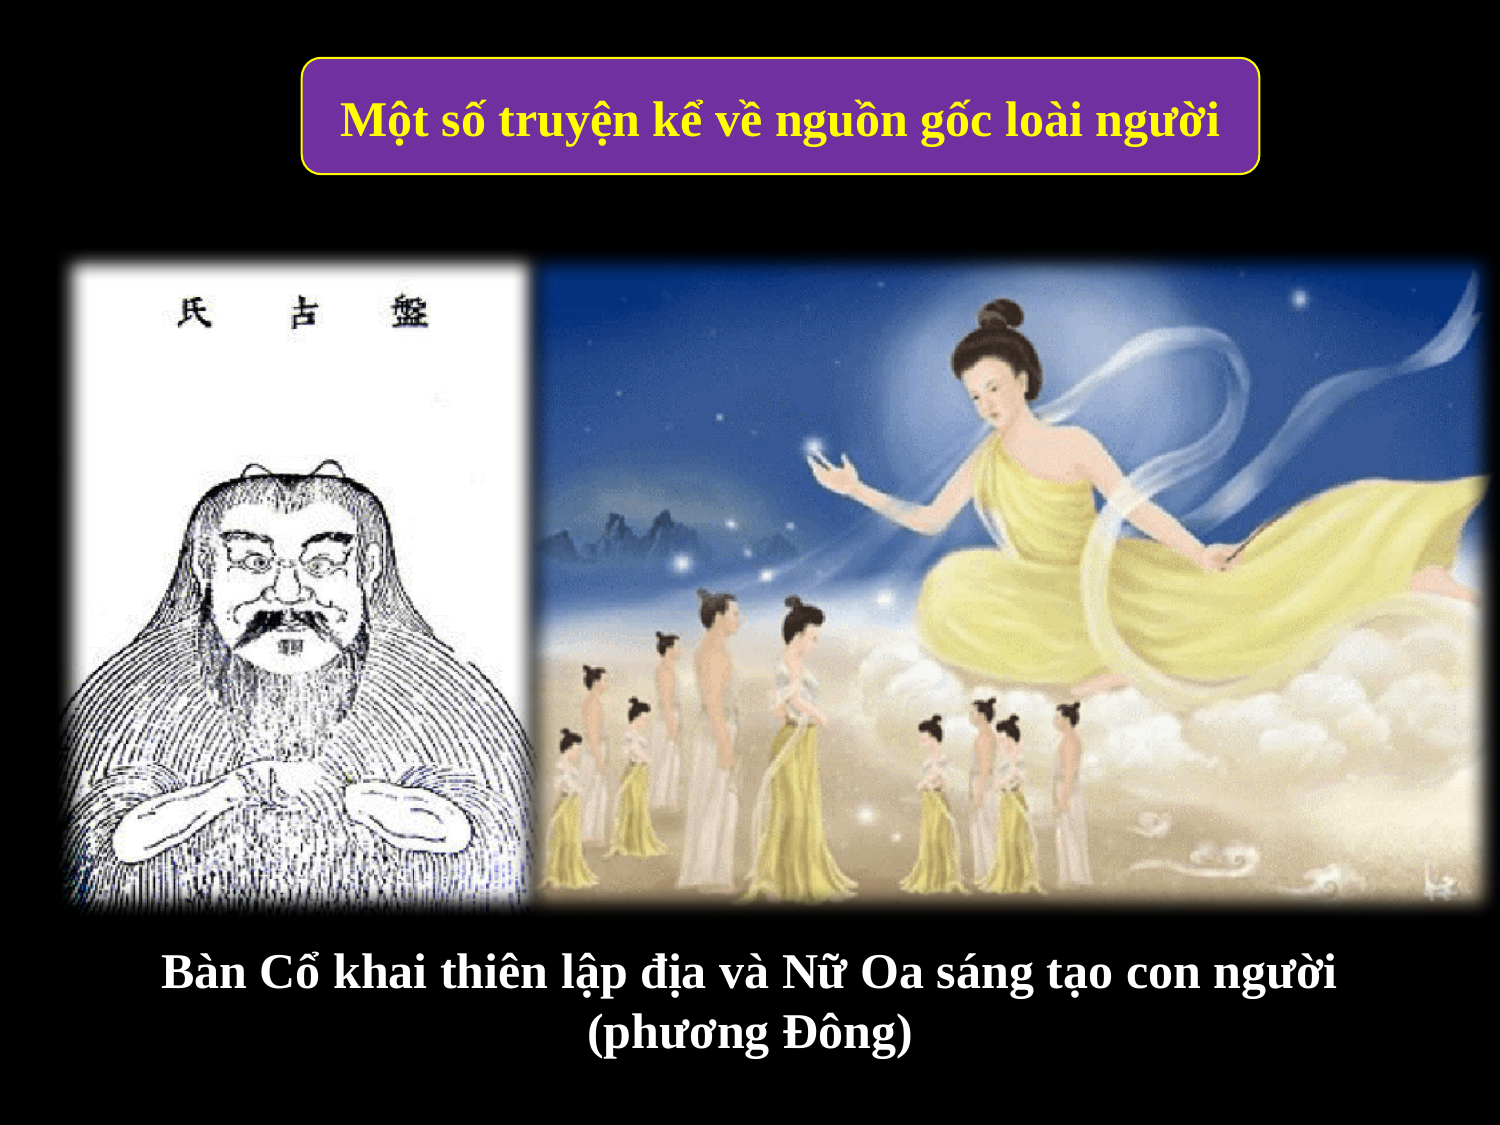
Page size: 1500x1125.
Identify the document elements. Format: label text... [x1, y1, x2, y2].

text_box Bàn Cổ khai thiên lập địa và Nữ Oa sáng tạo con người (phương Đông) [72, 930, 1428, 1066]
text_box Một số truyện kể về nguồn gốc loài người [300, 56, 1261, 176]
picture [54, 246, 1500, 920]
